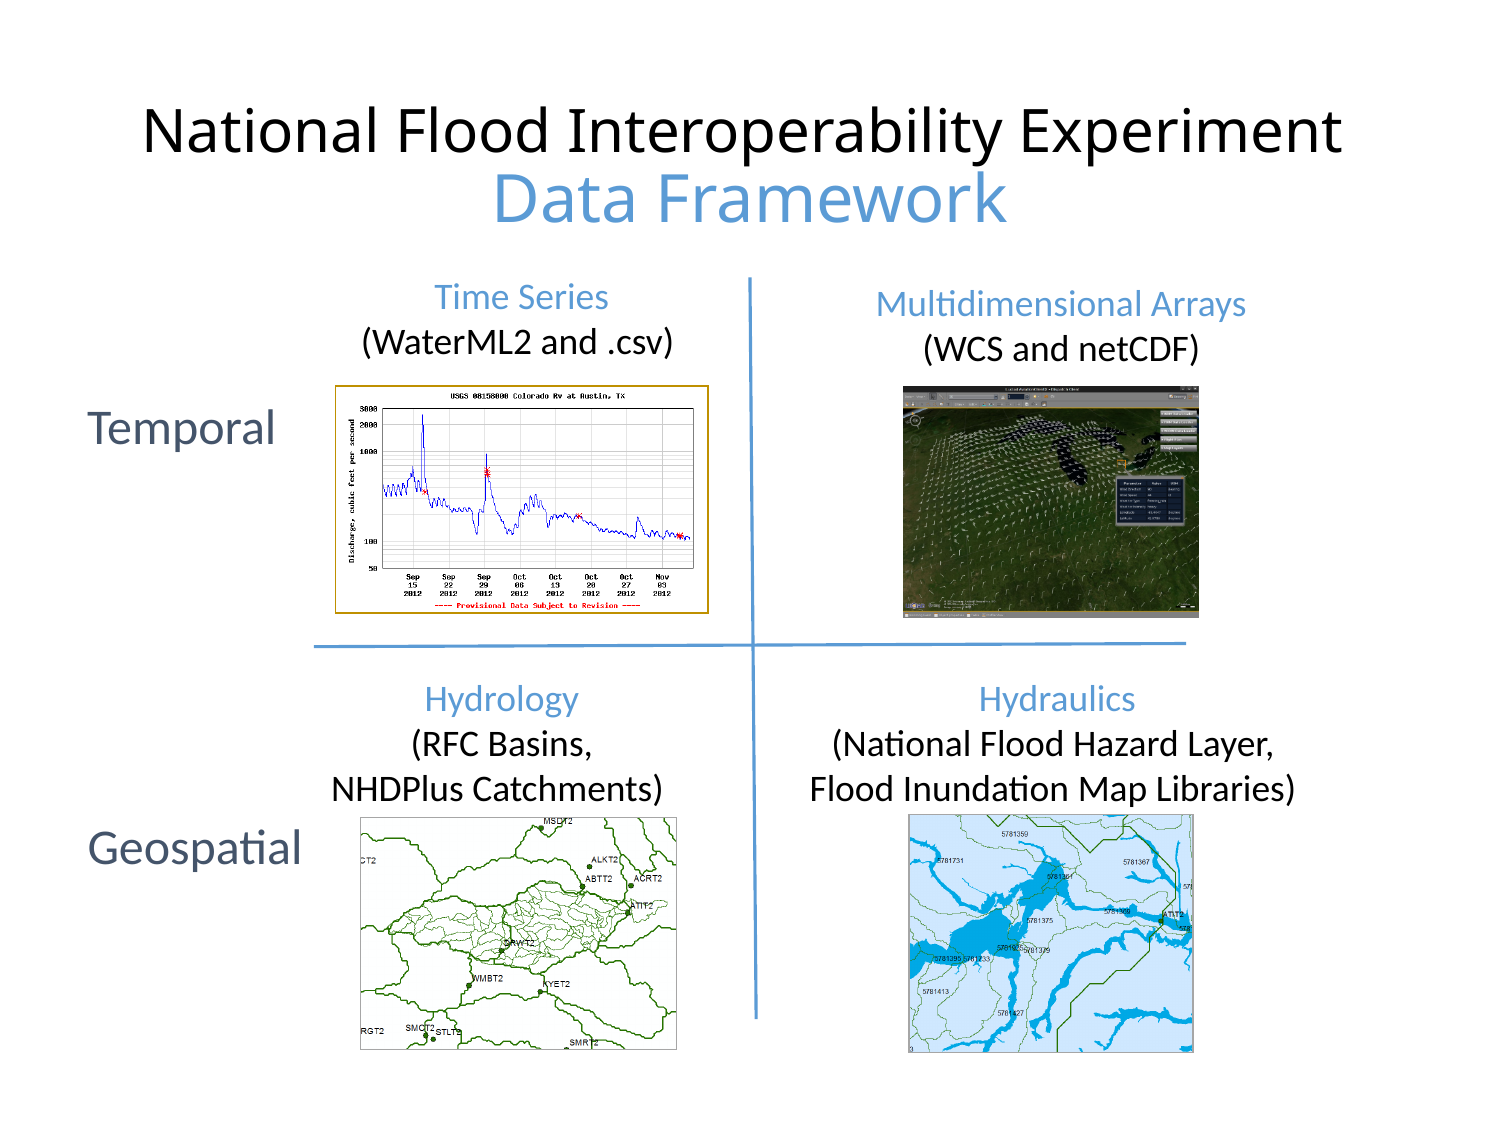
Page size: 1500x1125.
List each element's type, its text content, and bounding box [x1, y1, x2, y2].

text_box Time Series (WaterML2 and .csv) [345, 264, 698, 370]
picture [909, 842, 987, 948]
text_box Hydrology (RFC Basins, NHDPlus Catchments) [316, 666, 688, 817]
picture [991, 904, 1002, 911]
picture [990, 895, 1193, 1052]
text_box Temporal [72, 386, 292, 462]
picture [336, 386, 708, 613]
picture [1187, 939, 1193, 947]
picture [903, 386, 1199, 618]
picture [909, 814, 1193, 925]
picture [1003, 891, 1024, 925]
title National Flood Interoperability Experiment Data Framework [103, 59, 1397, 278]
text_box Geospatial [72, 807, 318, 882]
text_box Hydraulics (National Flood Hazard Layer, Flood Inundation Map Libraries) [794, 666, 1321, 817]
text_box Multidimensional Arrays (WCS and netCDF) [860, 271, 1263, 376]
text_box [749, 277, 757, 643]
picture [909, 951, 1015, 1052]
picture [360, 817, 676, 1049]
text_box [313, 643, 1187, 647]
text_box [749, 647, 757, 1019]
